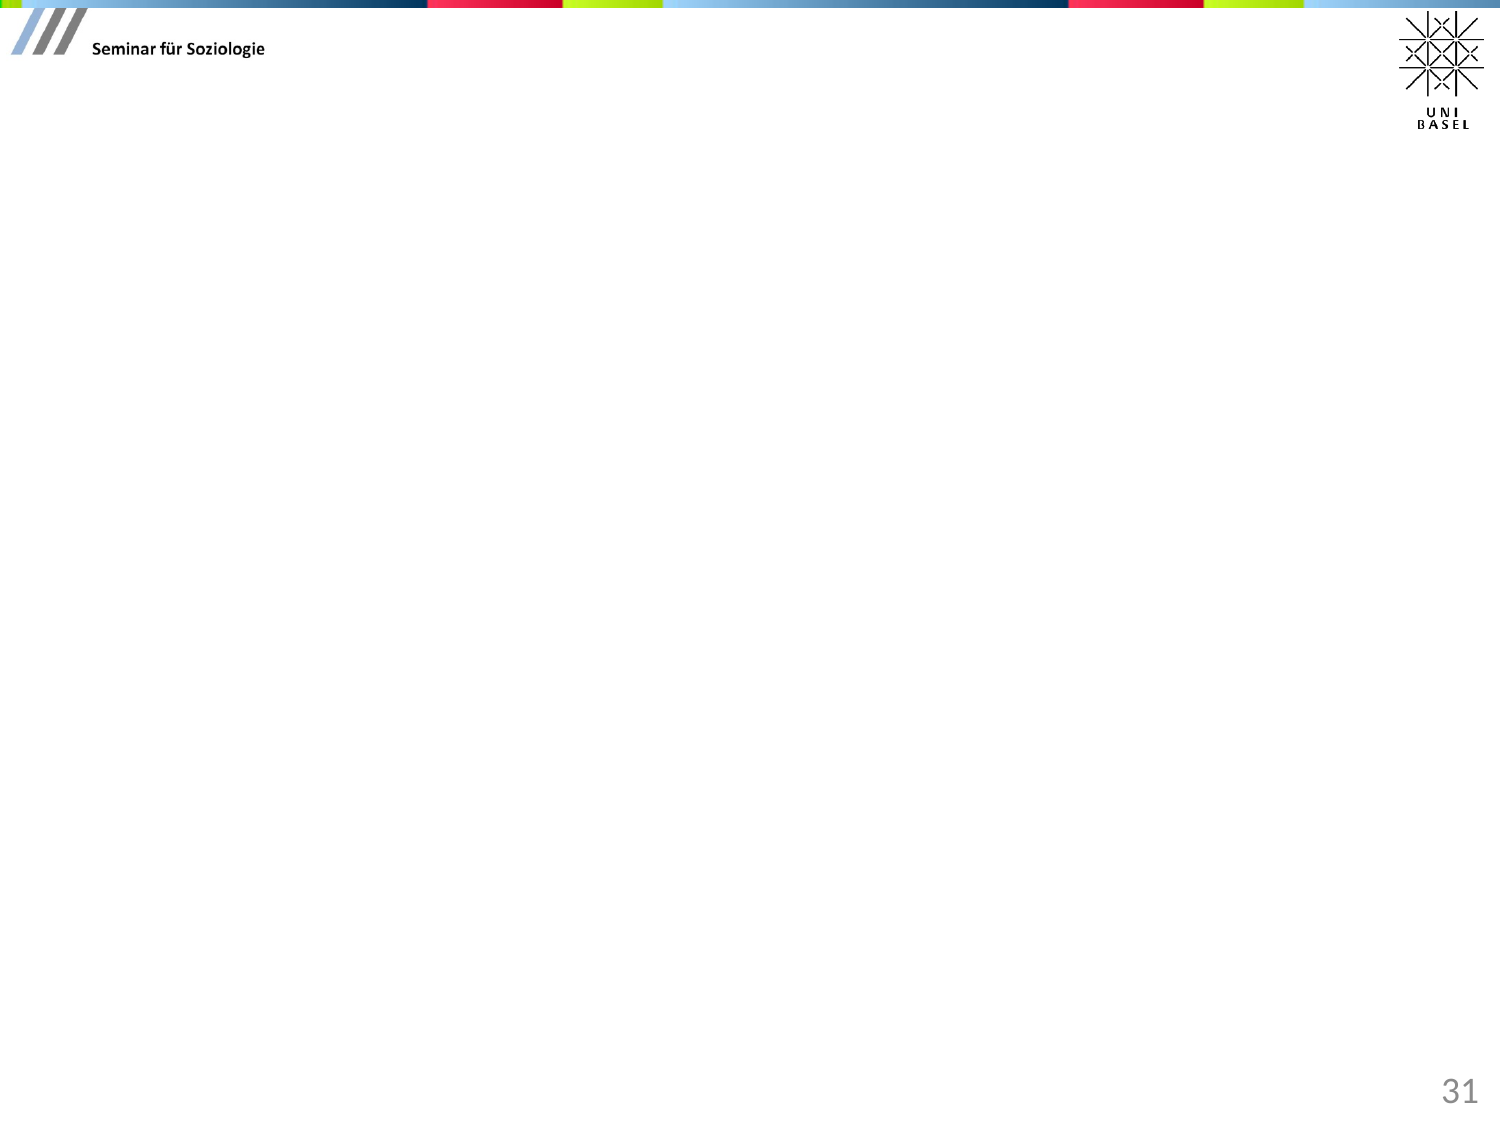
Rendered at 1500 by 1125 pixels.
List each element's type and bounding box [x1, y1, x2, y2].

picture [0, 0, 1500, 66]
picture [1399, 11, 1484, 129]
